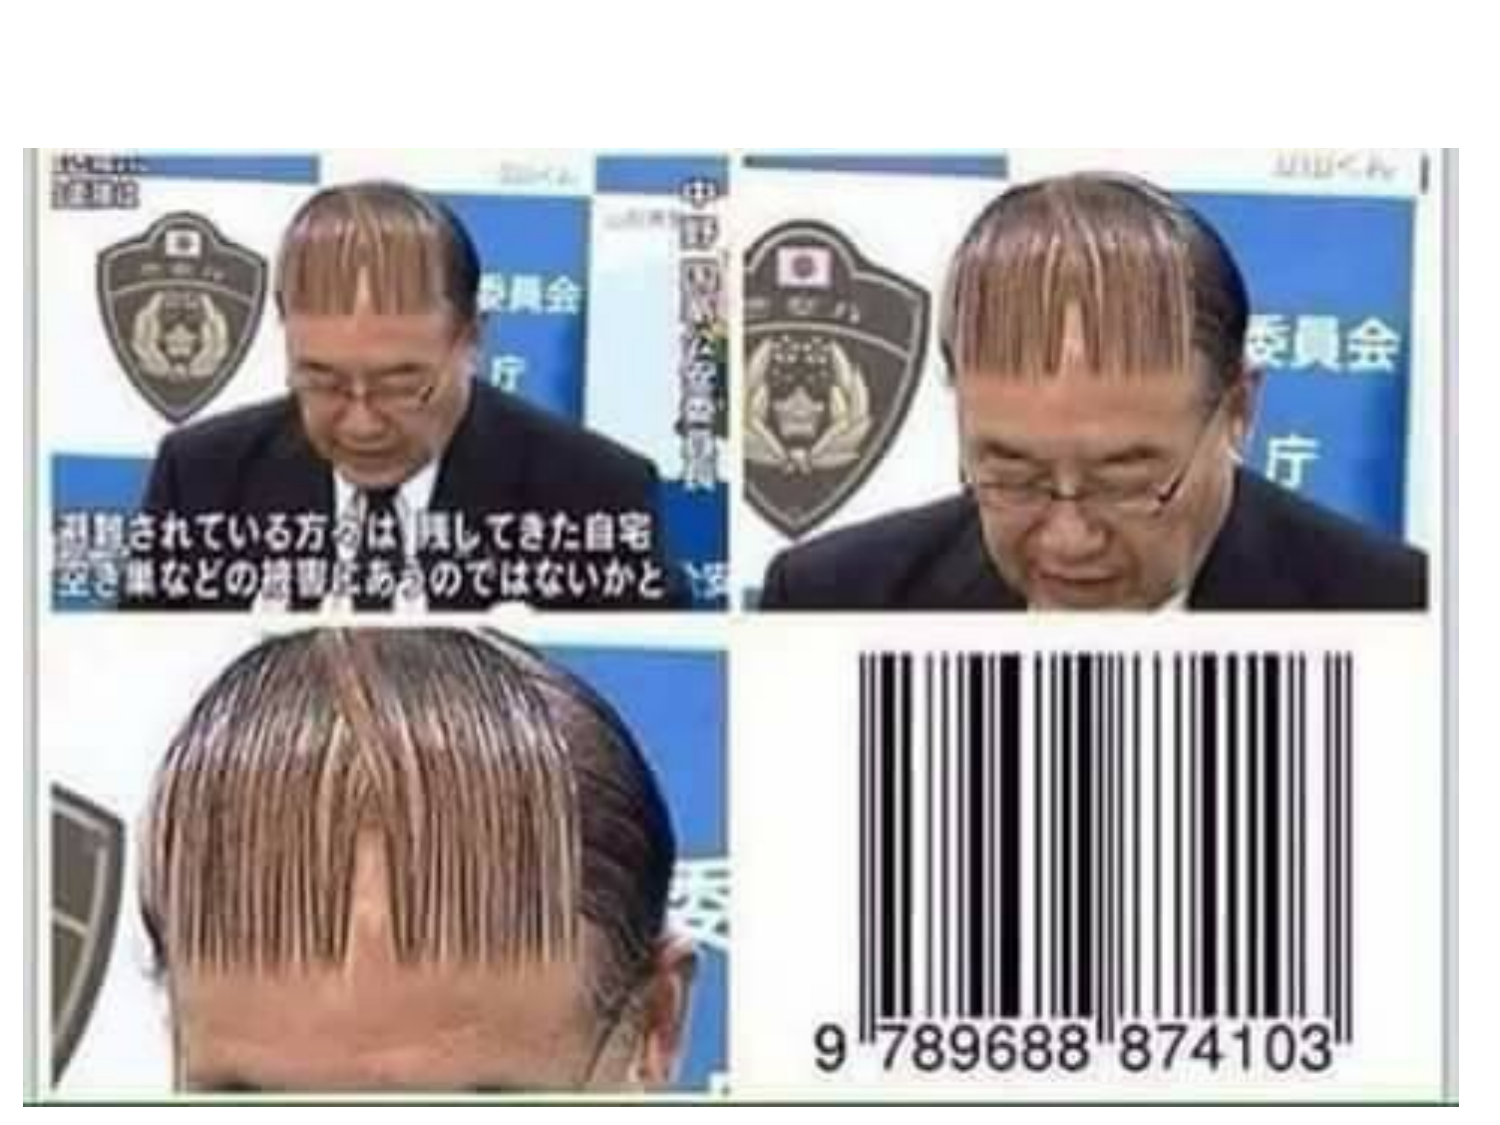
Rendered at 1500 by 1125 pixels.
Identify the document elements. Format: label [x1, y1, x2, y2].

list [22, 148, 1459, 1107]
